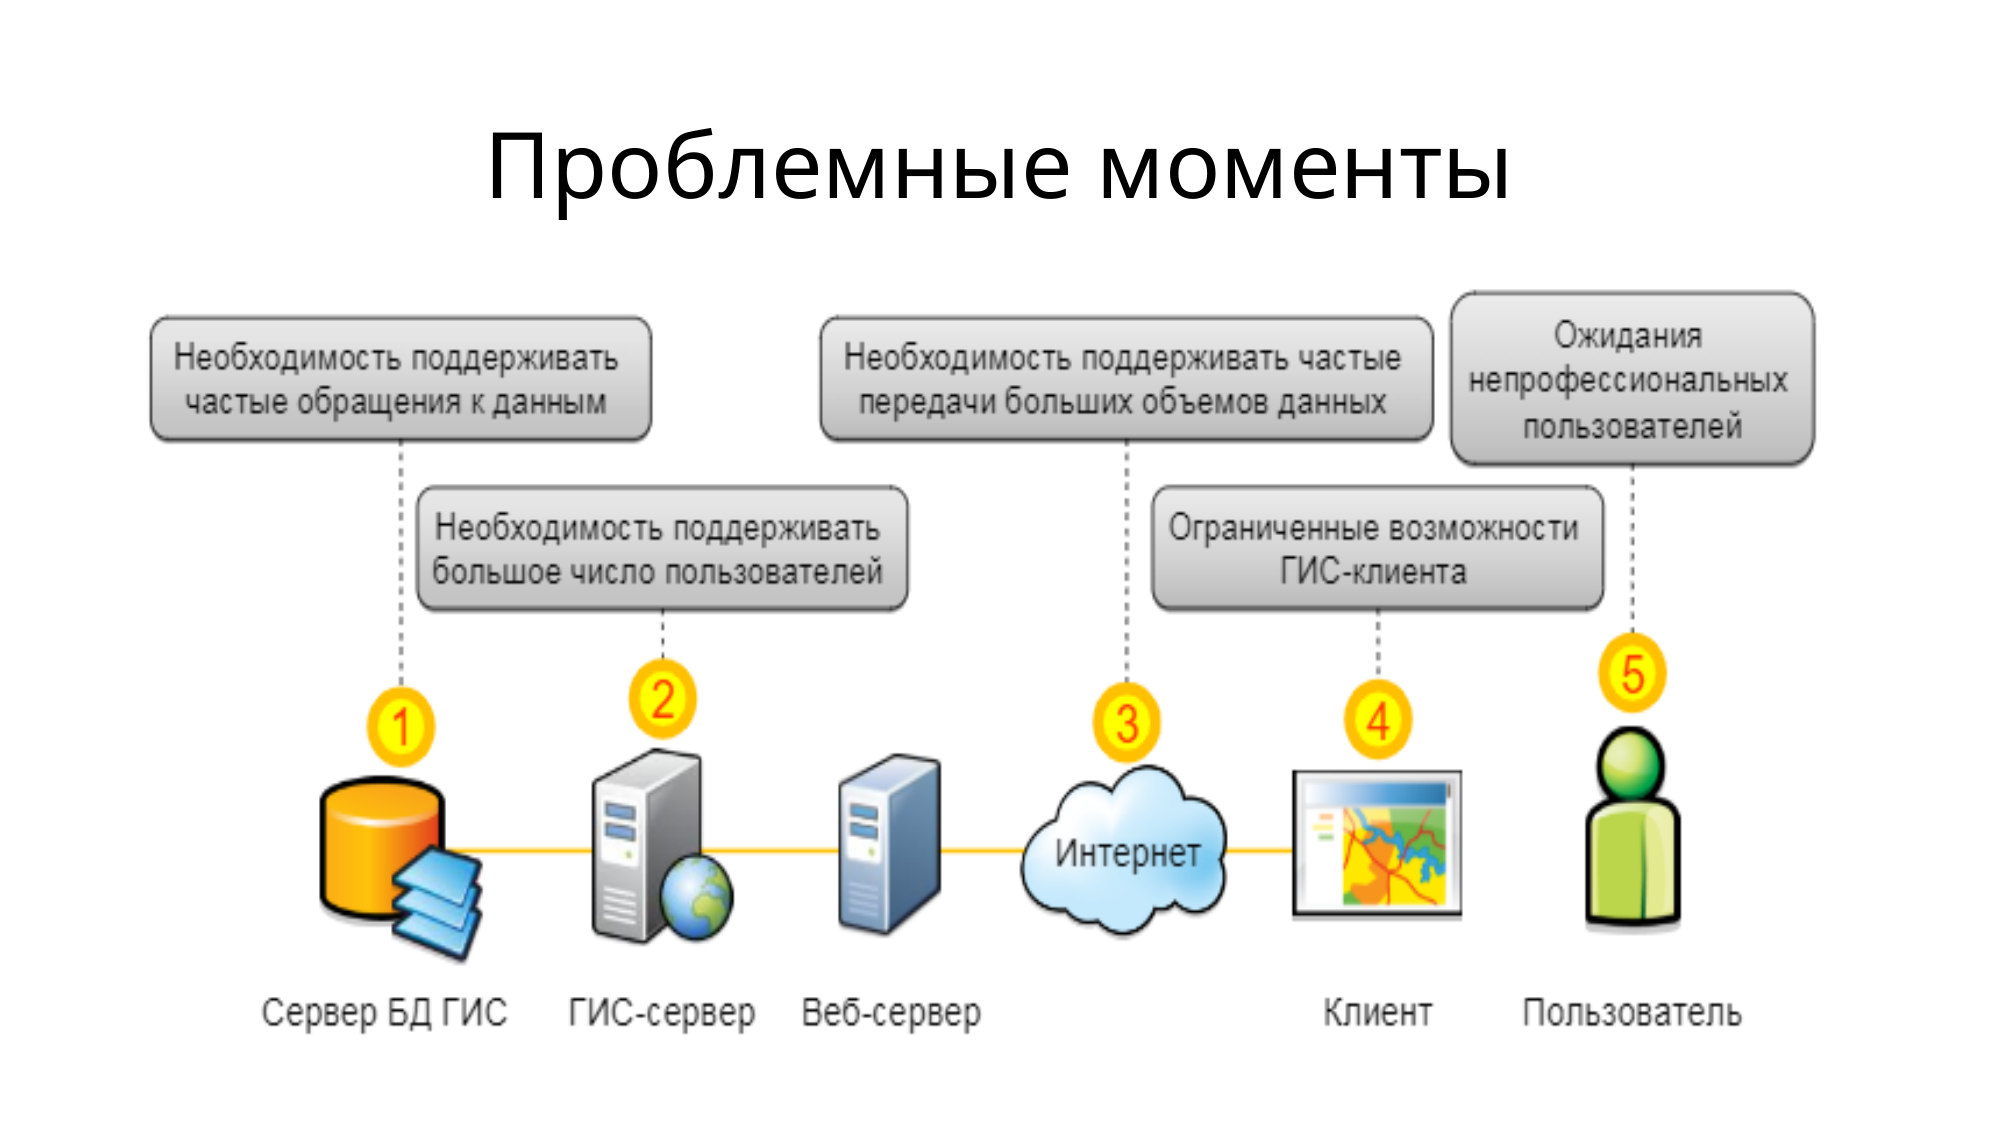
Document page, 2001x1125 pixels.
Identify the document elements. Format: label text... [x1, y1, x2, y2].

title Проблемные моменты [137, 59, 1863, 277]
picture [90, 277, 1863, 1062]
